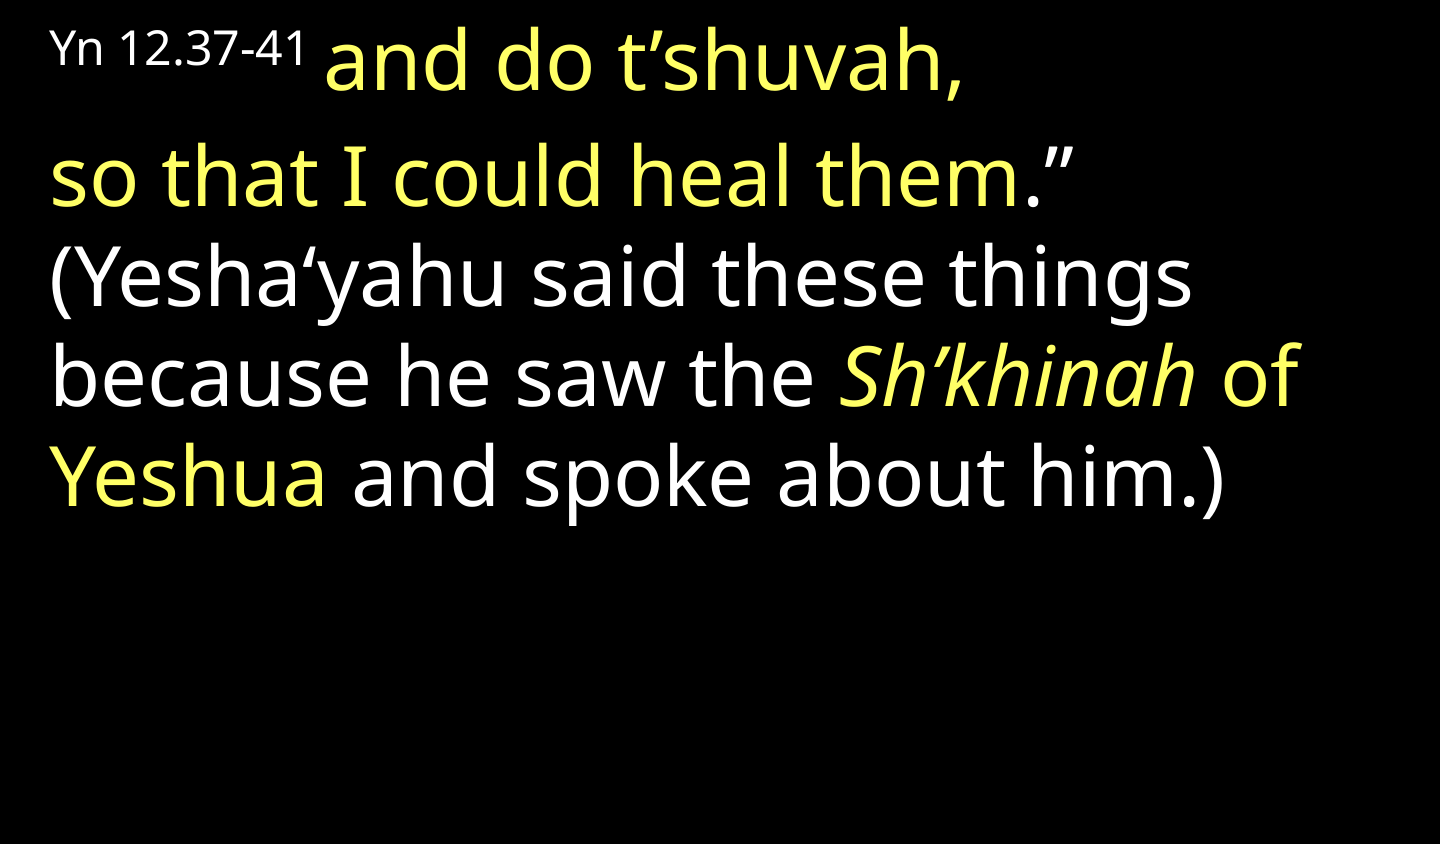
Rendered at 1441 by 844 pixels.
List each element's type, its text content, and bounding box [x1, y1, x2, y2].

subtitle Yn 12.37-41 and do t’shuvah, so that I could heal them.” (Yesha‘yahu said these things because he saw the Sh’khinah of Yeshua and spoke about him.) [35, 0, 1393, 844]
